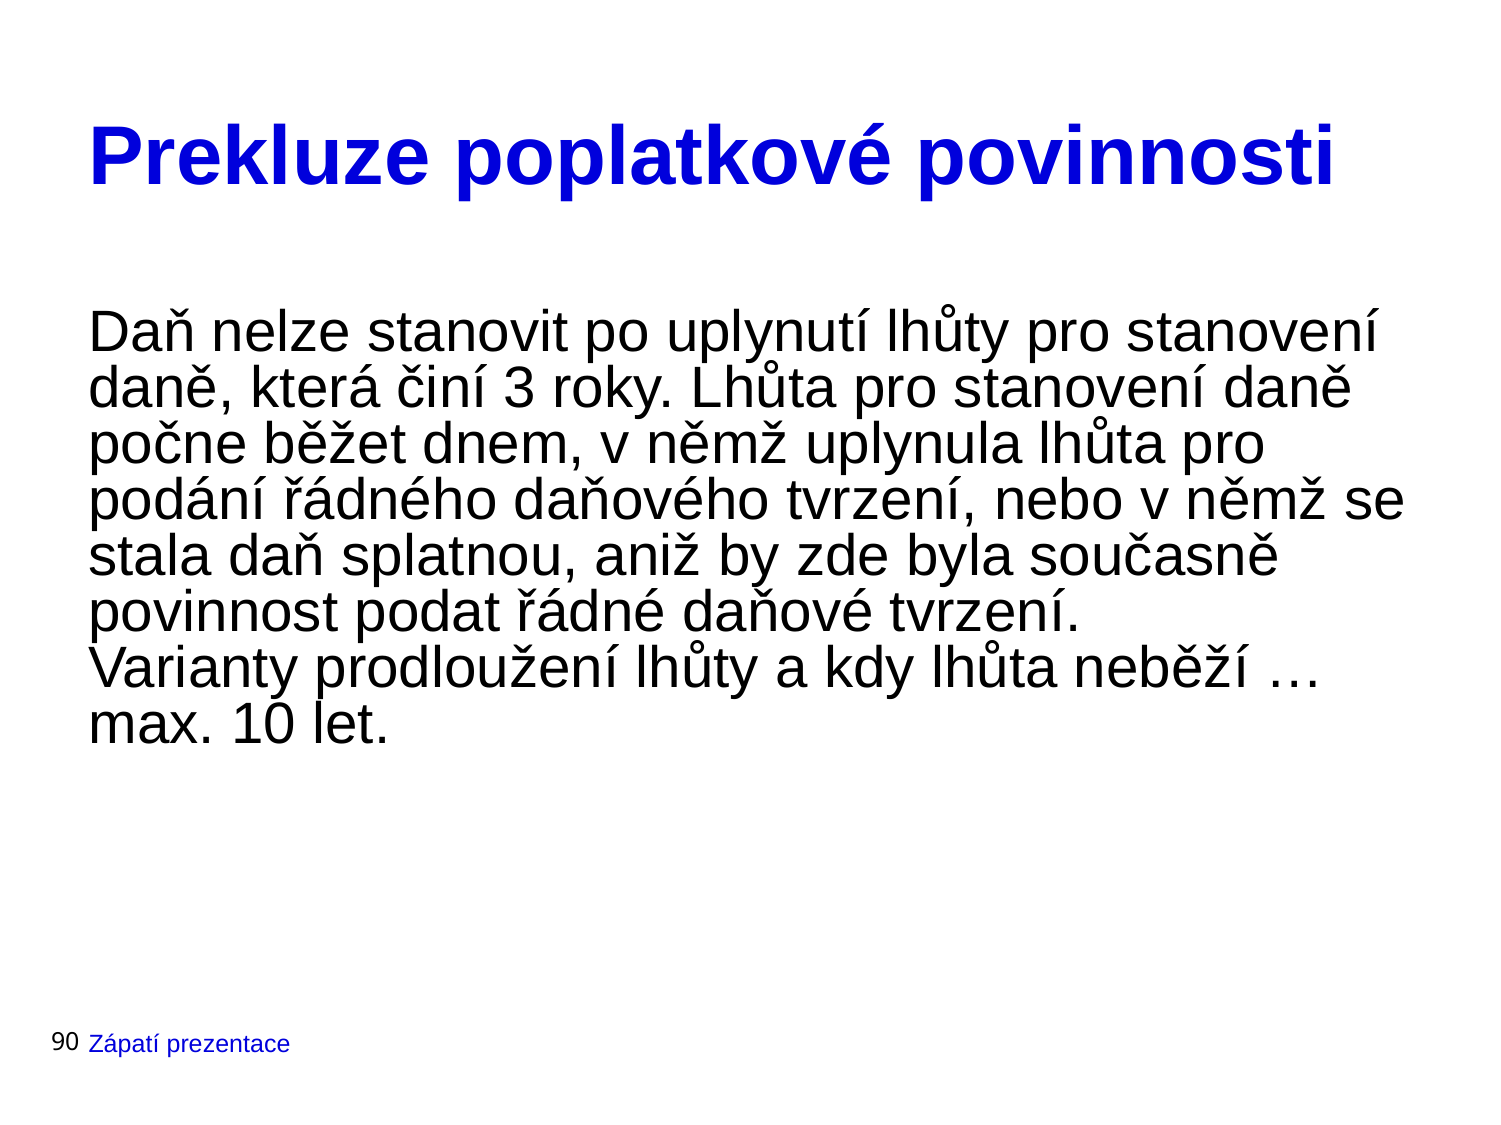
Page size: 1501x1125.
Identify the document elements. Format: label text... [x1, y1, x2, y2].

footer Zápatí prezentace [88, 1021, 1064, 1063]
list Daň nelze stanovit po uplynutí lhůty pro stanovení daně, která činí 3 roky. Lhůta pro stanovení daně počne běžet dnem, v němž uplynula lhůta pro podání řádného daňového tvrzení, nebo v němž se stala daň splatnou, aniž by zde byla současně povinnost podat řádné daňové tvrzení. Varianty prodloužení lhůty a kdy lhůta neběží … max. 10 let. [88, 307, 1412, 957]
title Prekluze poplatkové povinnosti [88, 118, 1412, 193]
slide_number 90 [50, 1021, 82, 1063]
